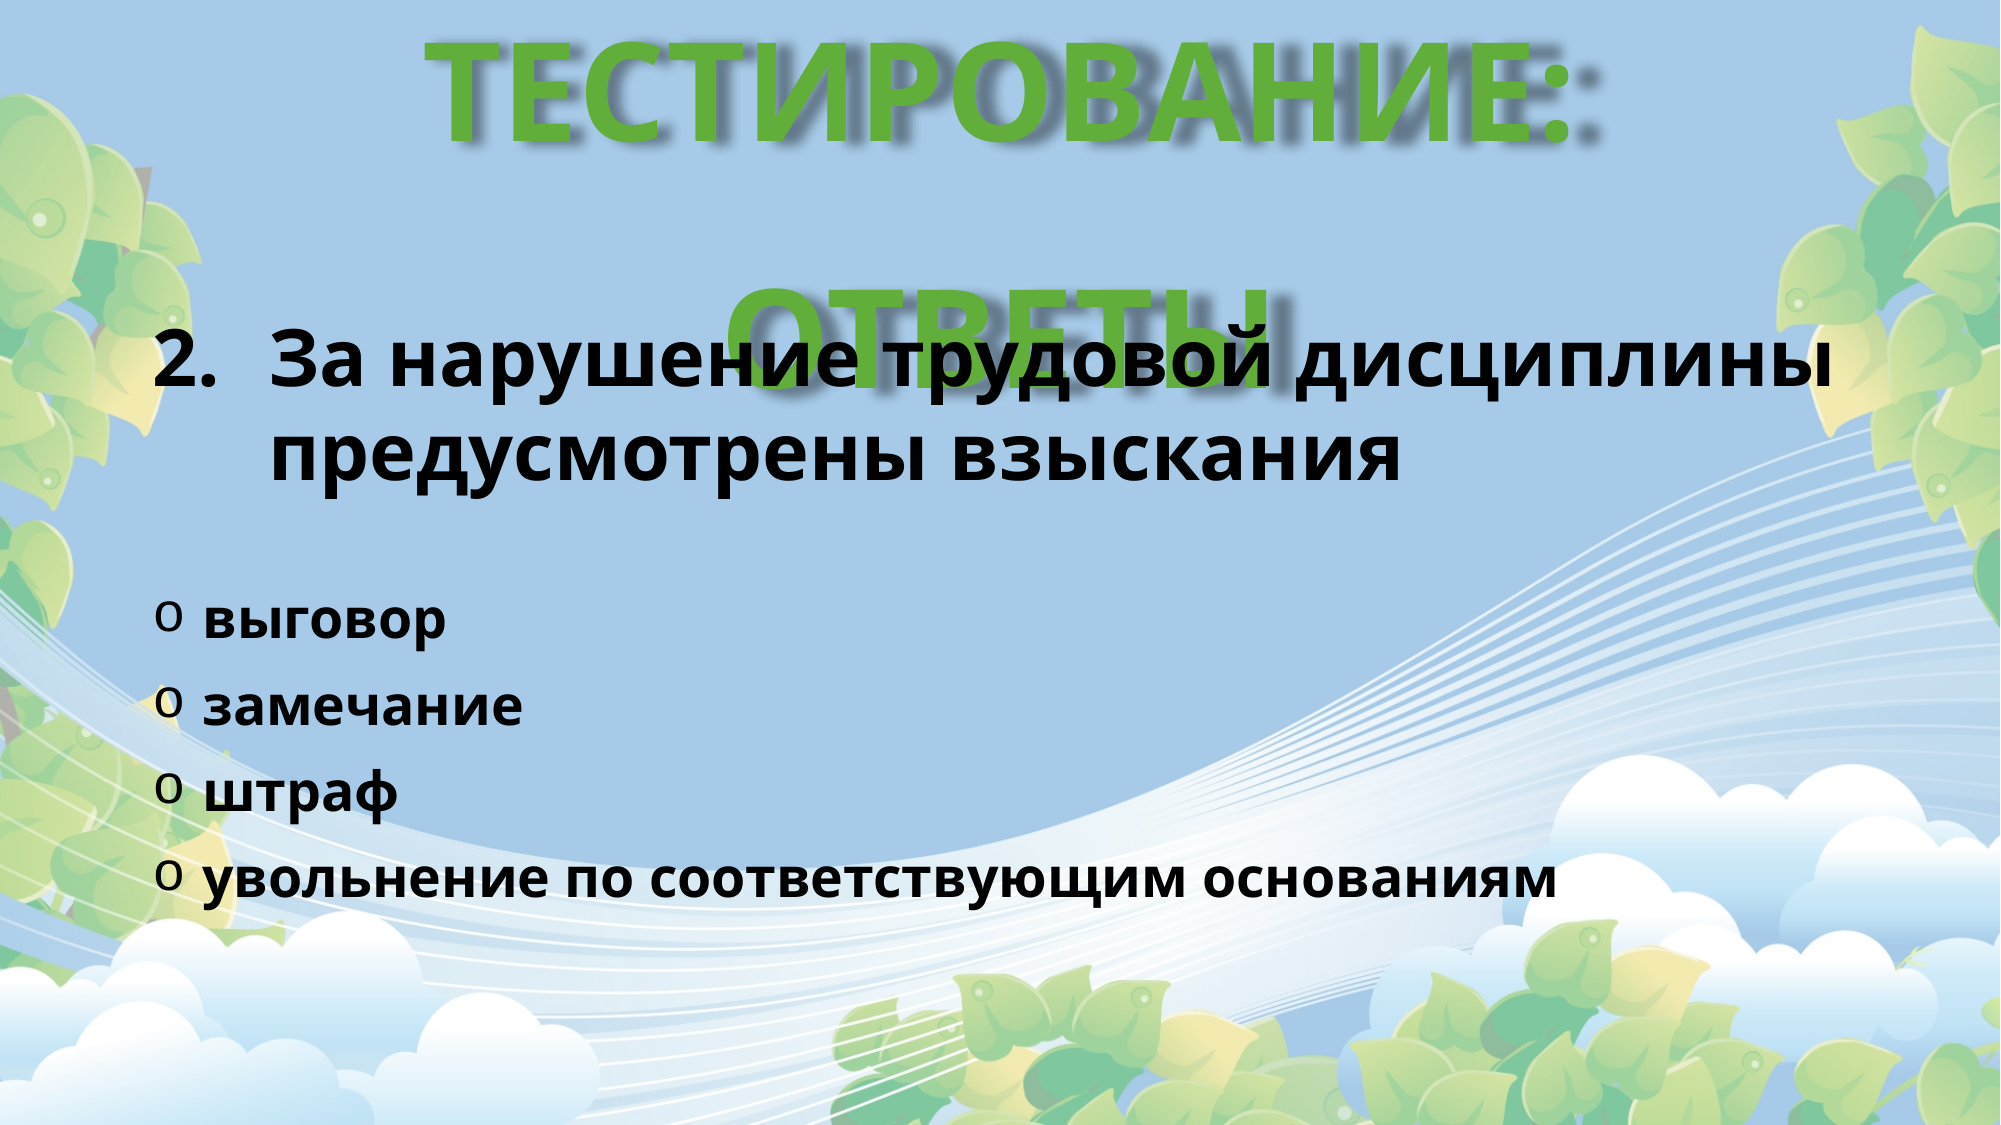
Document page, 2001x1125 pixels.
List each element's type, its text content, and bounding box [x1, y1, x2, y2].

title ТЕСТИРОВАНИЕ: ОТВЕТЫ [137, 59, 1863, 278]
list За нарушение трудовой дисциплины предусмотрены взыскания выговор замечание штраф увольнение по соответствующим основаниям [137, 299, 1863, 1014]
